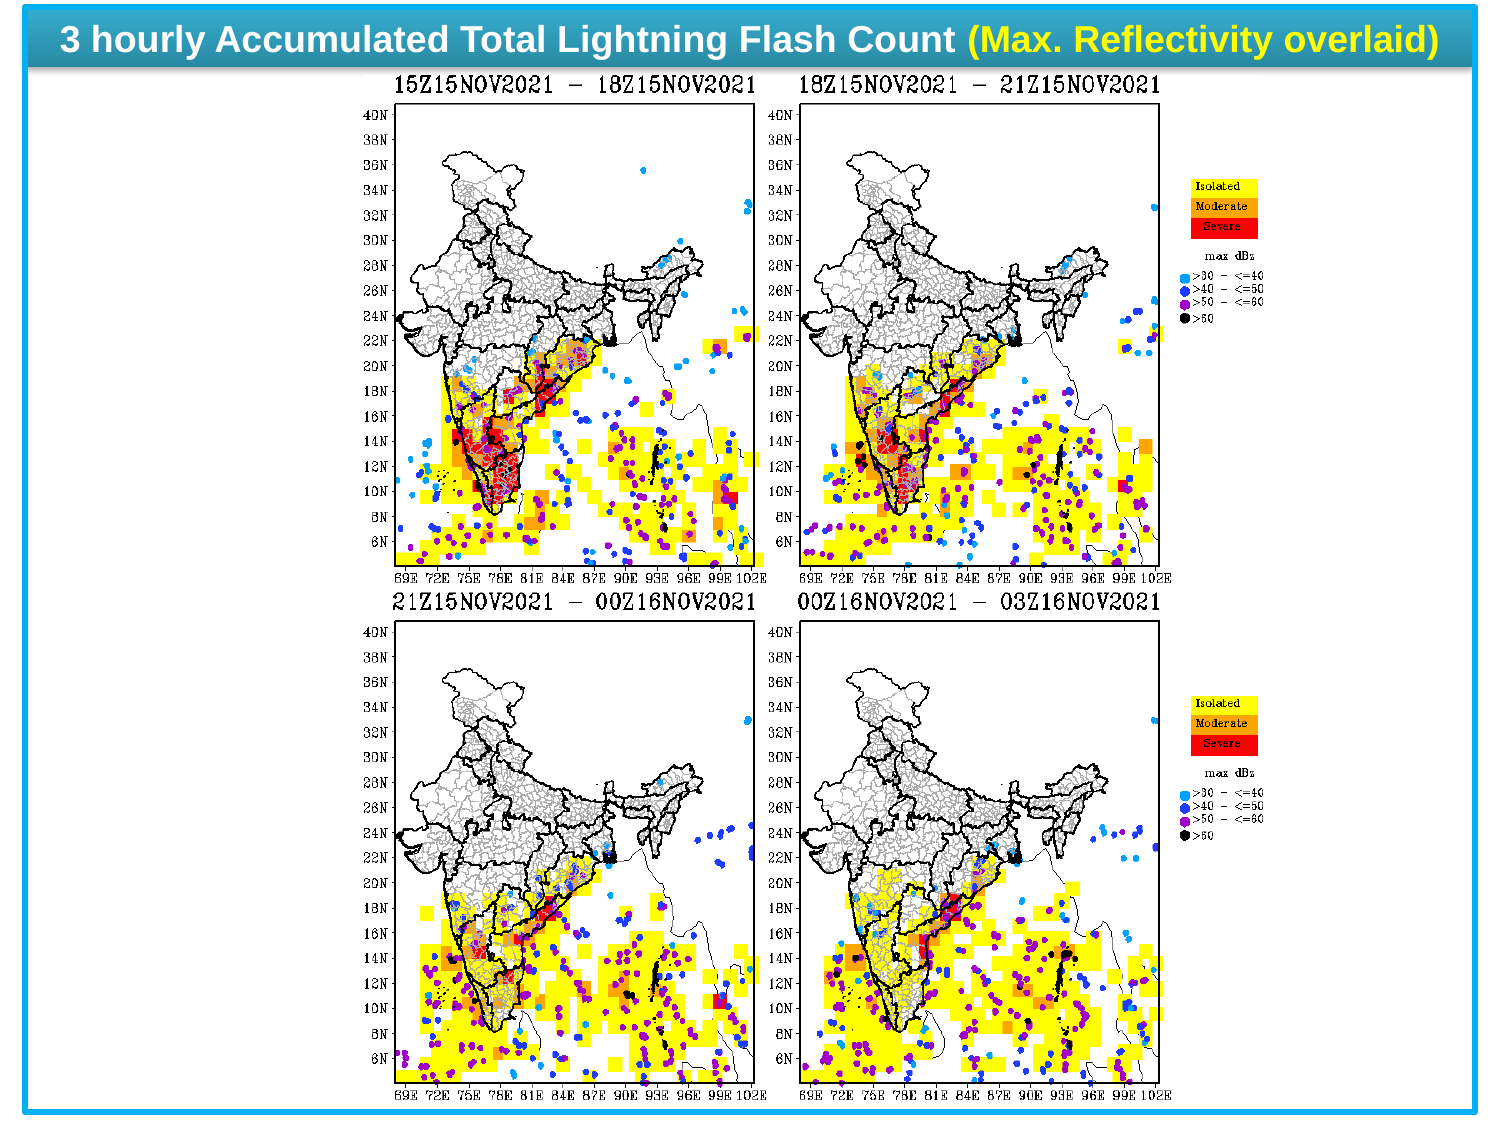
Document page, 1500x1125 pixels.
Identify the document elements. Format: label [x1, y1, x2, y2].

picture [363, 75, 1263, 1101]
text_box [23, 5, 1477, 1114]
